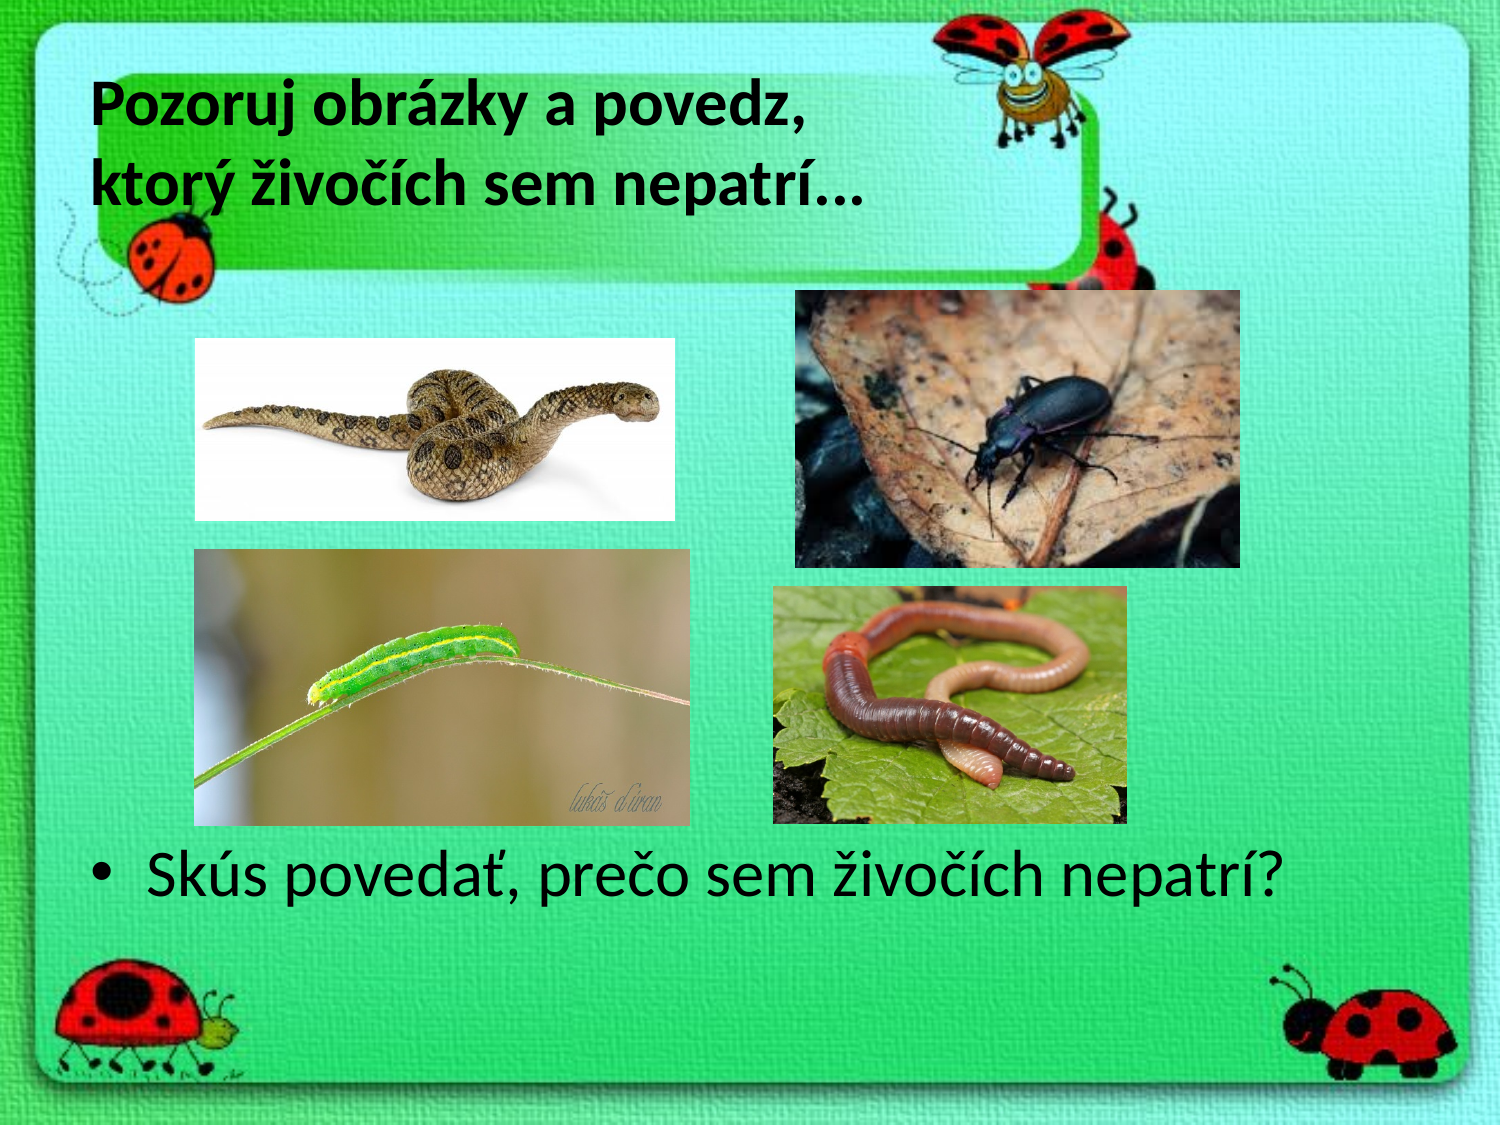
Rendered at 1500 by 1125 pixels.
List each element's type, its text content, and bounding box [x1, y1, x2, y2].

title Pozoruj obrázky a povedz, ktorý živočích sem nepatrí... [75, 45, 951, 233]
list Skús povedať, prečo sem živočích nepatrí? [75, 262, 1425, 1005]
picture [0, 0, 1500, 1125]
